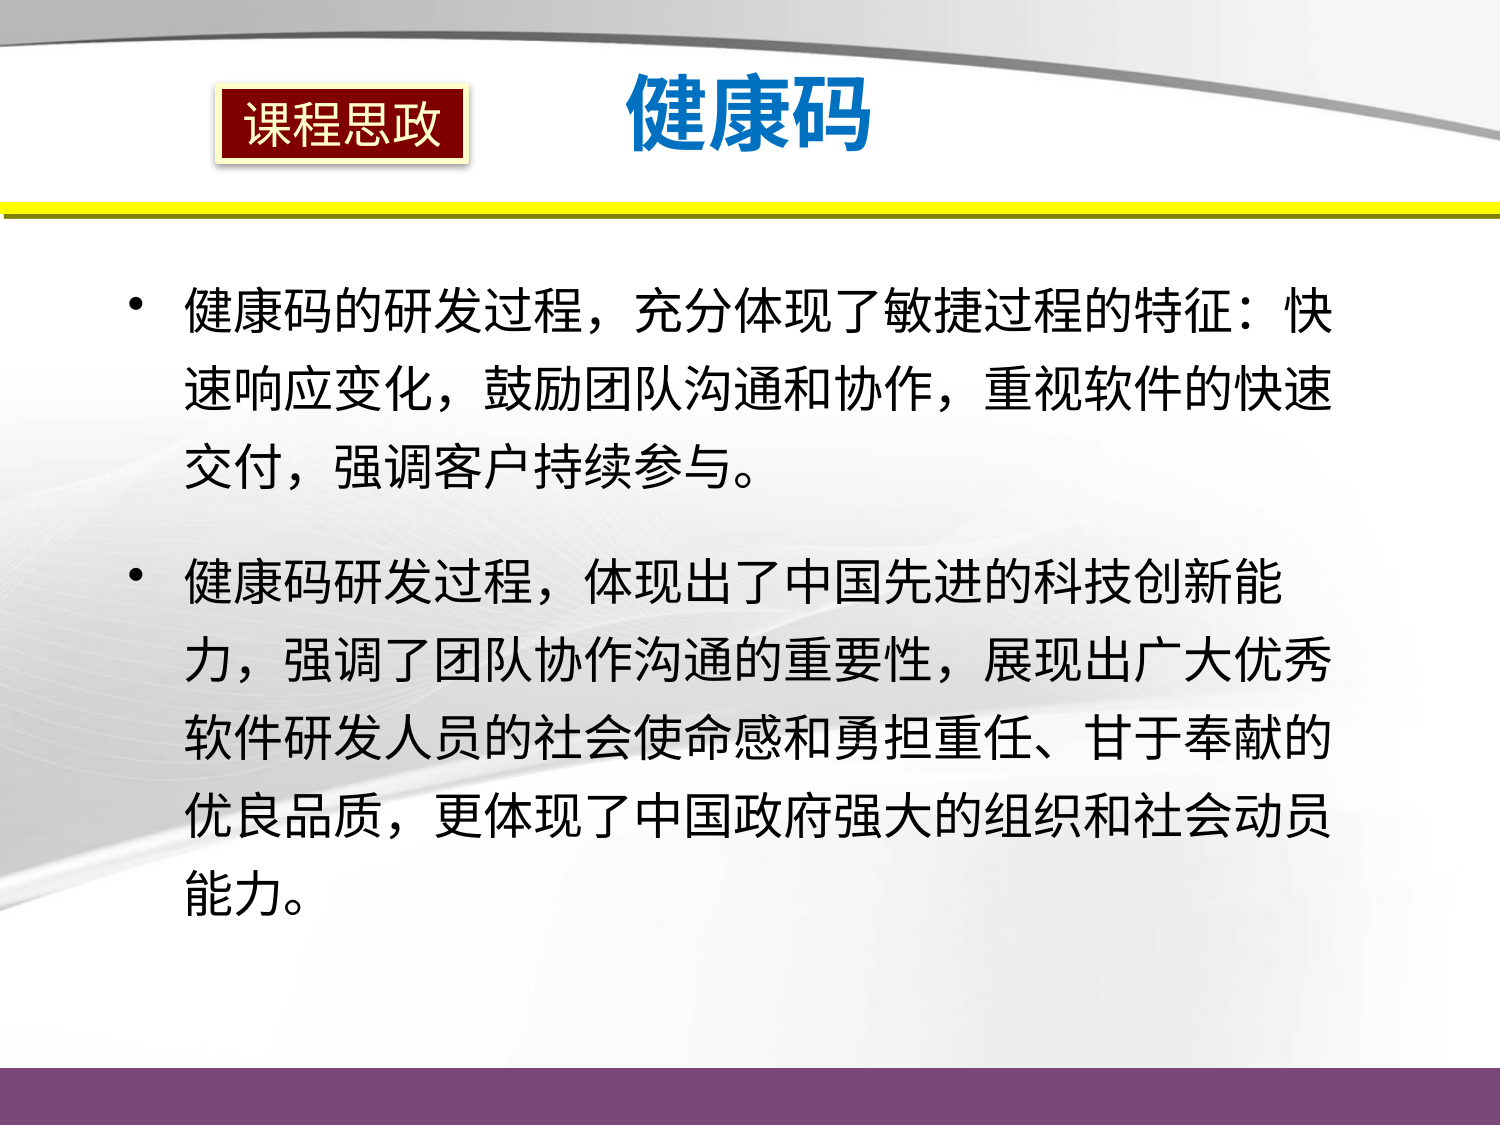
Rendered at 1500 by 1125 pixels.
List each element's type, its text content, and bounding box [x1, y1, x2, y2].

list 健康码的研发过程，充分体现了敏捷过程的特征：快速响应变化，鼓励团队沟通和协作，重视软件的快速交付，强调客户持续参与。 健康码研发过程，体现出了中国先进的科技创新能力，强调了团队协作沟通的重要性，展现出广大优秀软件研发人员的社会使命感和勇担重任、甘于奉献的优良品质，更体现了中国政府强大的组织和社会动员能力。 [112, 253, 1388, 929]
text_box 健康码 [112, 38, 1388, 185]
picture [0, 214, 1500, 1125]
picture [0, 0, 1500, 202]
text_box 课程思政 [215, 83, 469, 164]
